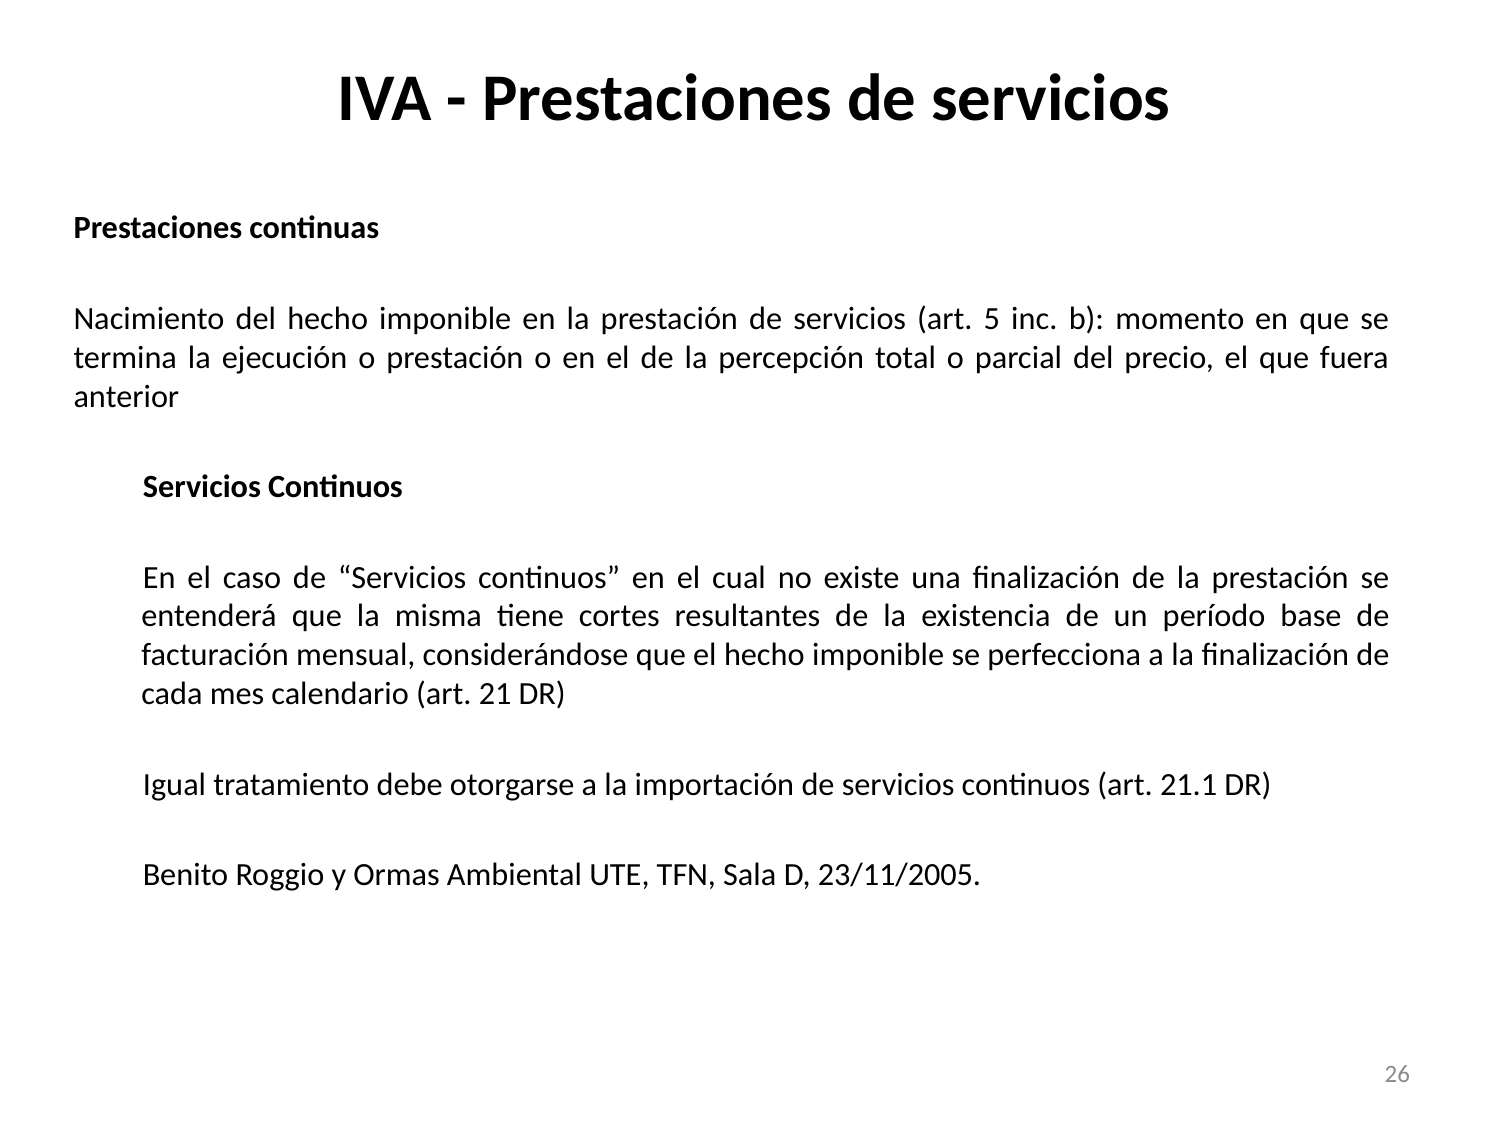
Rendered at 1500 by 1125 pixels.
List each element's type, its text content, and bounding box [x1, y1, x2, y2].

list Prestaciones continuas Nacimiento del hecho imponible en la prestación de servicios (art. 5 inc. b): momento en que se termina la ejecución o prestación o en el de la percepción total o parcial del precio, el que fuera anterior Servicios Continuos En el caso de “Servicios continuos” en el cual no existe una finalización de la prestación se entenderá que la misma tiene cortes resultantes de la existencia de un período base de facturación mensual, considerándose que el hecho imponible se perfecciona a la finalización de cada mes calendario (art. 21 DR) Igual tratamiento debe otorgarse a la importación de servicios continuos (art. 21.1 DR) Benito Roggio y Ormas Ambiental UTE, TFN, Sala D, 23/11/2005. [58, 199, 1406, 997]
title IVA - Prestaciones de servicios [117, 0, 1393, 188]
slide_number 26 [1074, 1042, 1425, 1103]
